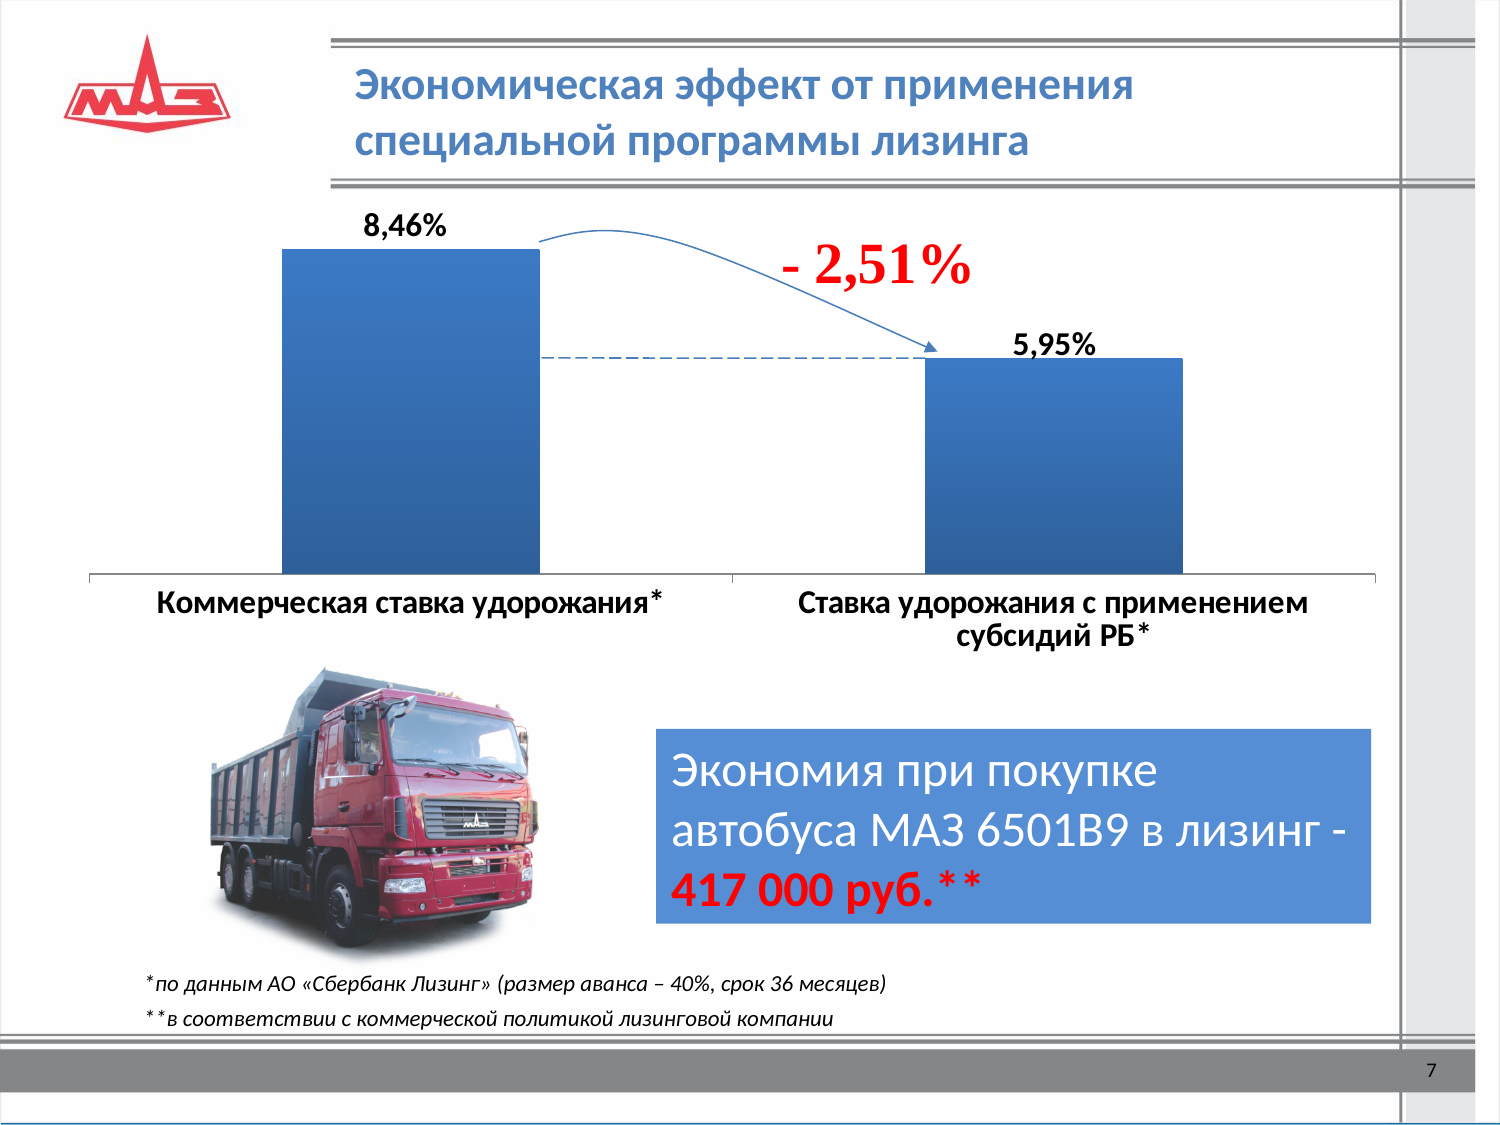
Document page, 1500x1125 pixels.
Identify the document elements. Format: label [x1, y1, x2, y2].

chart [58, 210, 1407, 709]
picture [0, 0, 1500, 1125]
